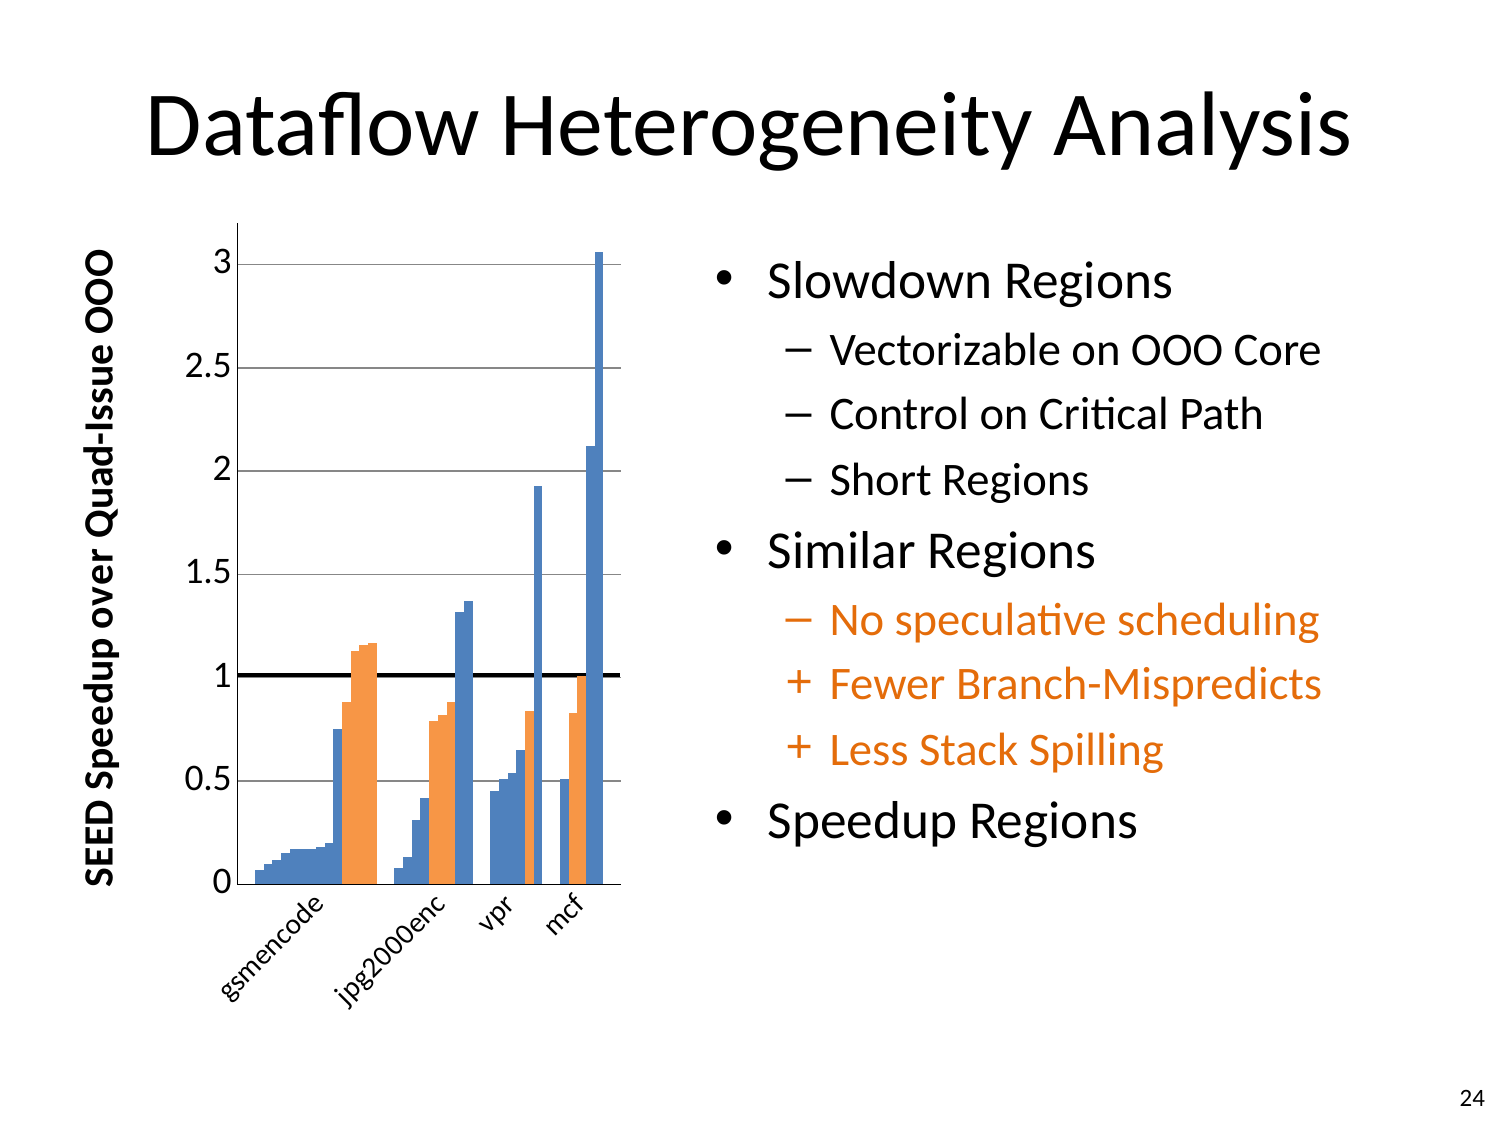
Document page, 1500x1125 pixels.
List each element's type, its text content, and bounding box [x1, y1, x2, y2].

slide_number 24 [1149, 1066, 1500, 1125]
title Dataflow Heterogeneity Analysis [75, 24, 1425, 213]
list Slowdown Regions Vectorizable on OOO Core Control on Critical Path Short Regions Similar Regions No speculative scheduling Fewer Branch-Mispredicts Less Stack Spilling Speedup Regions High Instruction Parallelism High Memory Parallelism [699, 237, 1450, 1005]
chart [62, 187, 663, 1051]
